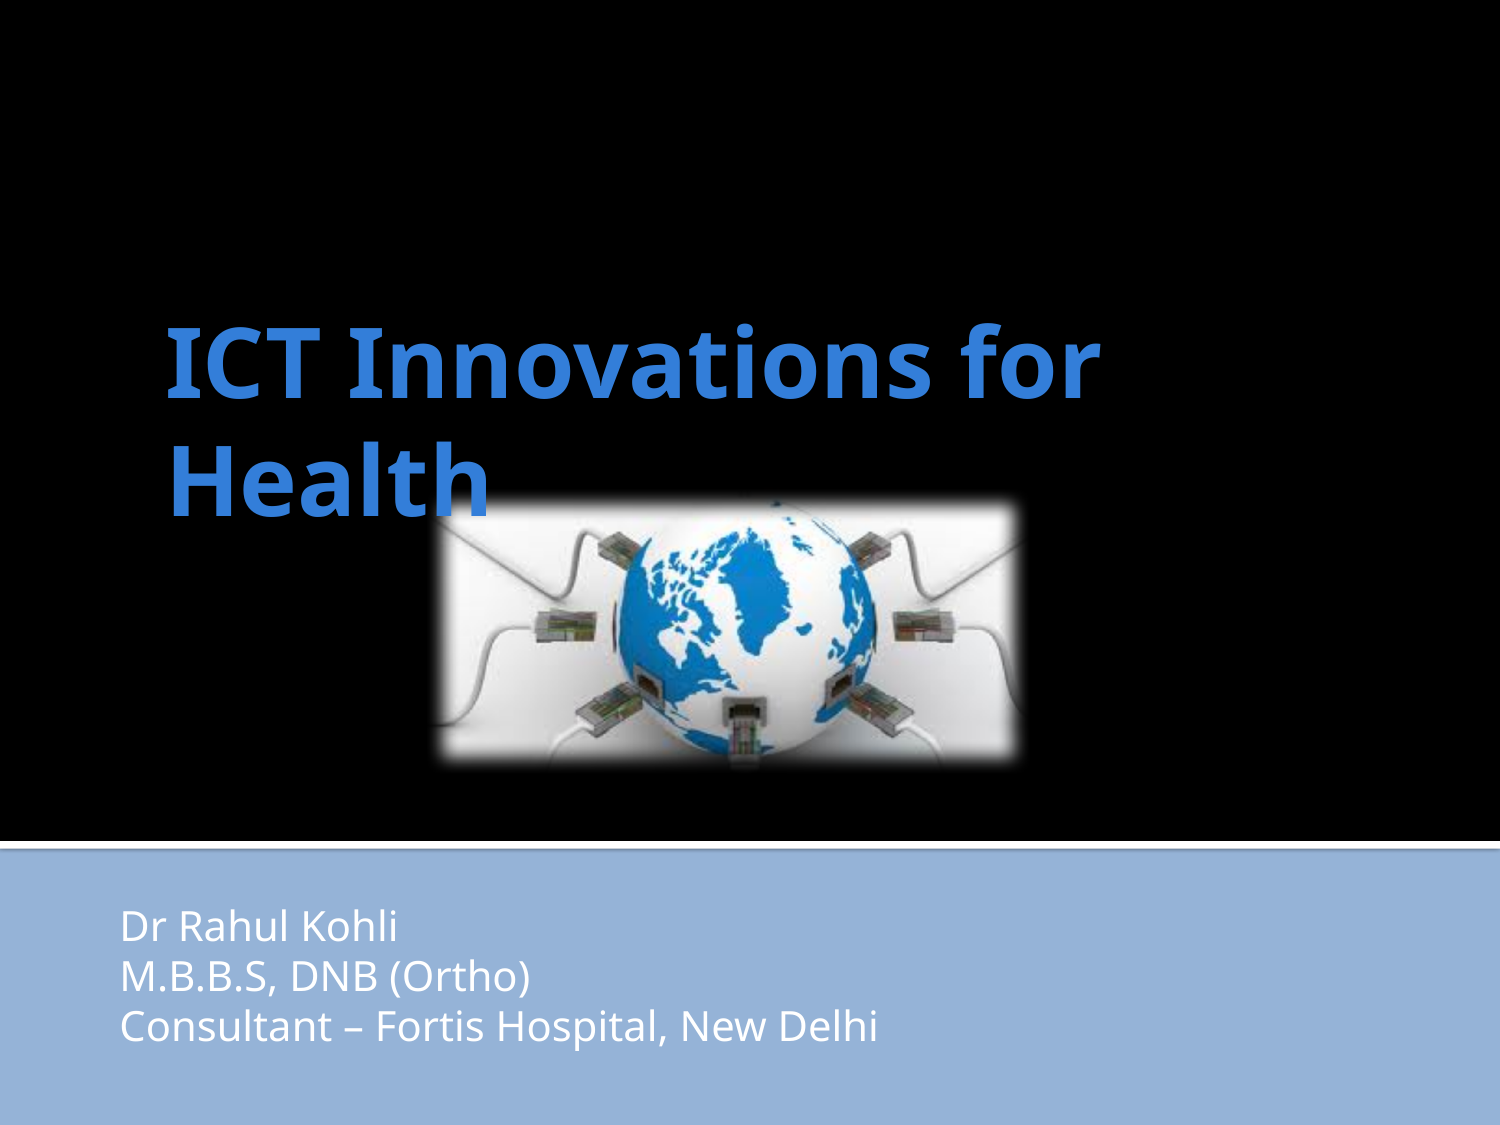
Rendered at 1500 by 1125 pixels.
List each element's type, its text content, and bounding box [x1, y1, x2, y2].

title ICT Innovations for Health [150, 301, 1425, 625]
subtitle Dr Rahul Kohli M.B.B.S, DNB (Ortho) Consultant – Fortis Hospital, New Delhi [99, 762, 1150, 1050]
picture [424, 487, 1030, 775]
